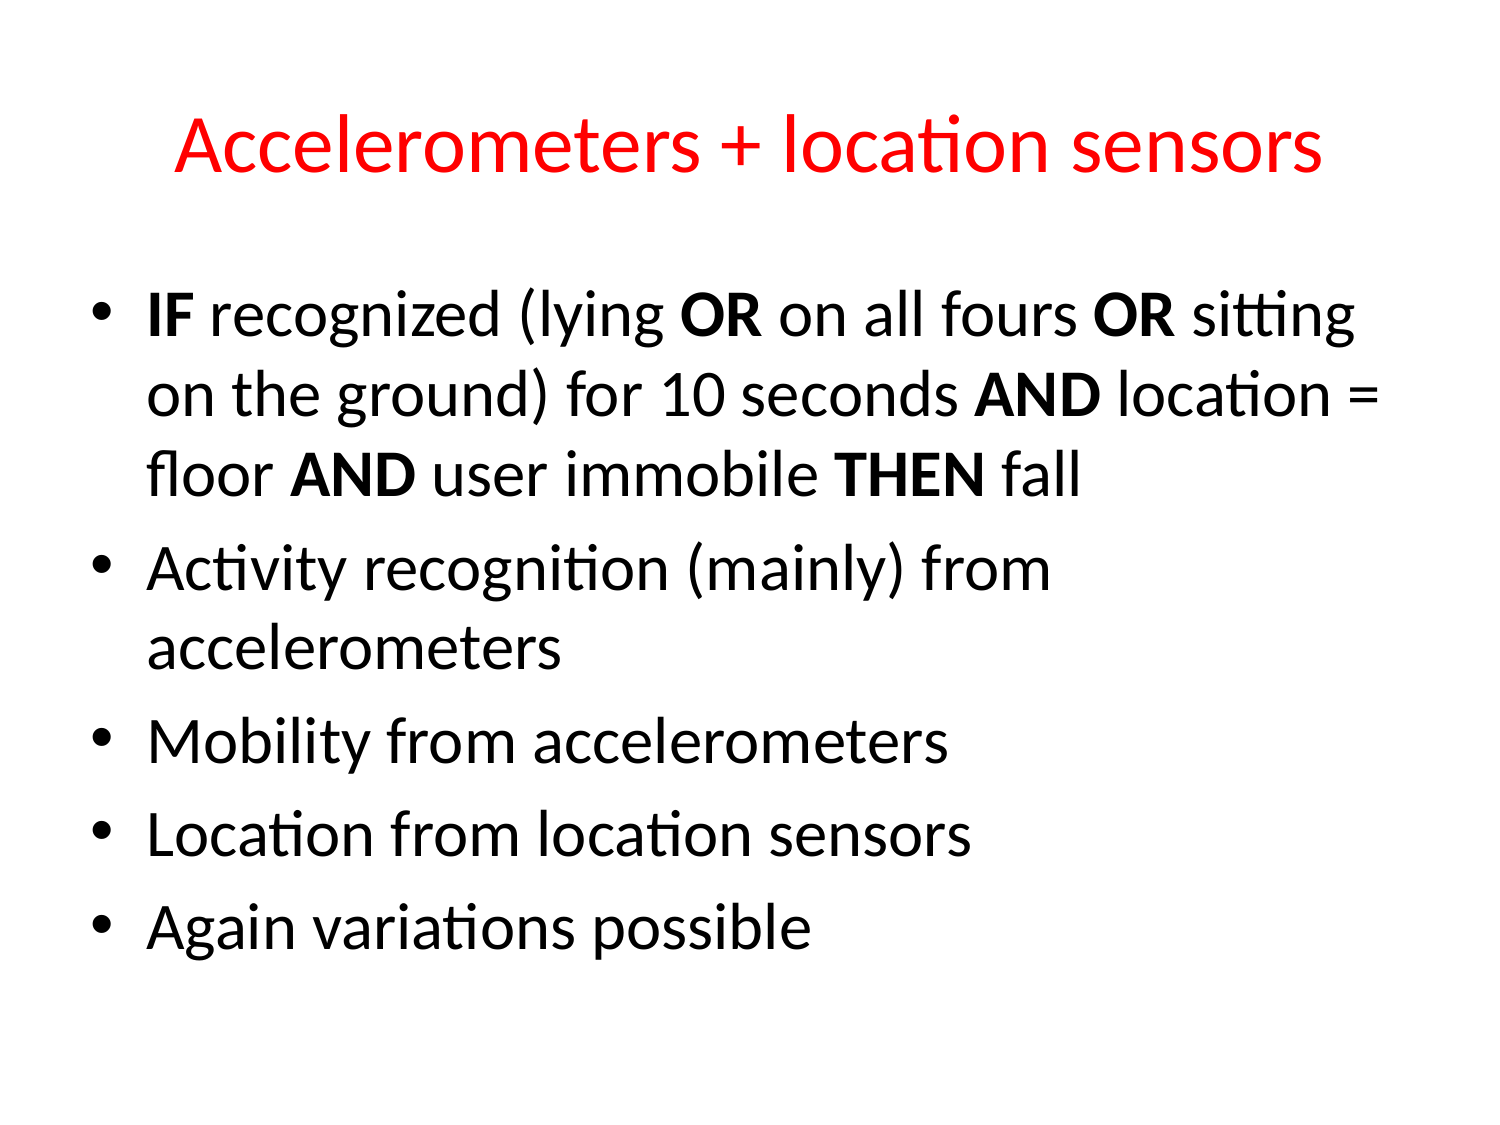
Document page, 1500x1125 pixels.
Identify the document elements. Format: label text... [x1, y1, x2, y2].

list IF recognized (lying OR on all fours OR sitting on the ground) for 10 seconds AND location = floor AND user immobile THEN fall Activity recognition (mainly) from accelerometers Mobility from accelerometers Location from location sensors Again variations possible [75, 262, 1425, 1005]
title Accelerometers + location sensors [75, 45, 1425, 233]
